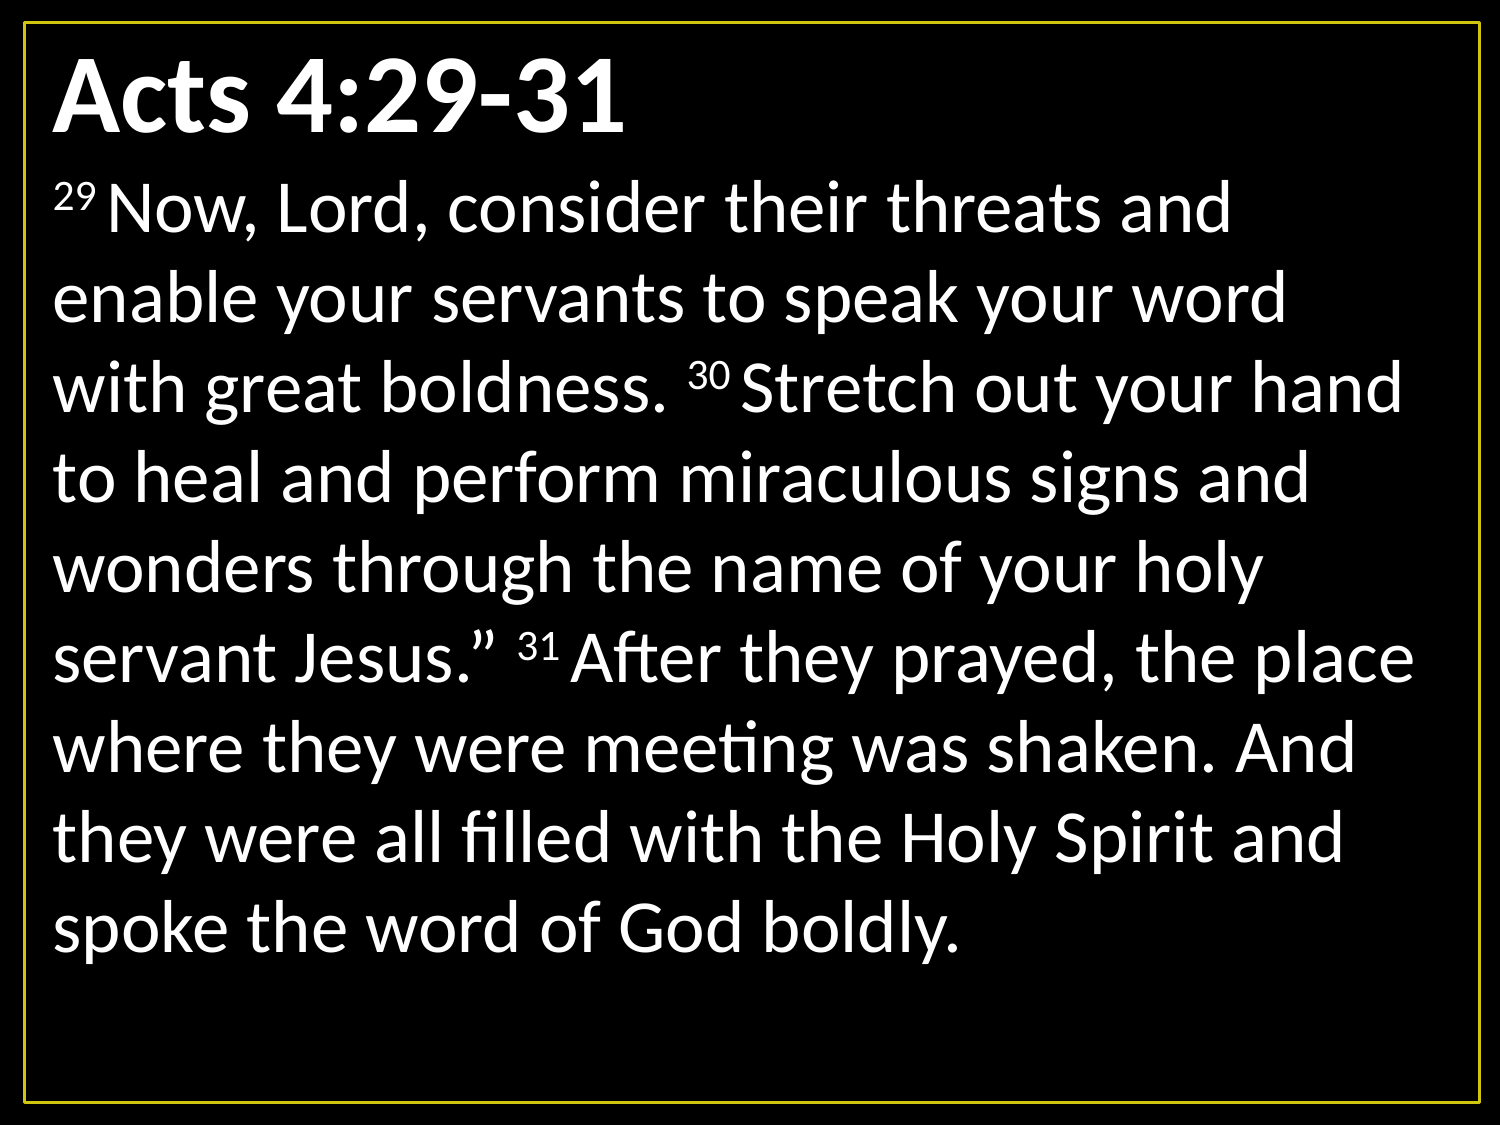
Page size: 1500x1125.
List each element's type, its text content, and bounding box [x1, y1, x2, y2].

list Acts 4:29-31 [37, 12, 850, 149]
text_box 29 Now, Lord, consider their threats and enable your servants to speak your word with great boldness. 30 Stretch out your hand to heal and perform miraculous signs and wonders through the name of your holy servant Jesus.” 31 After they prayed, the place where they were meeting was shaken. And they were all filled with the Holy Spirit and spoke the word of God boldly. [37, 149, 1440, 1063]
